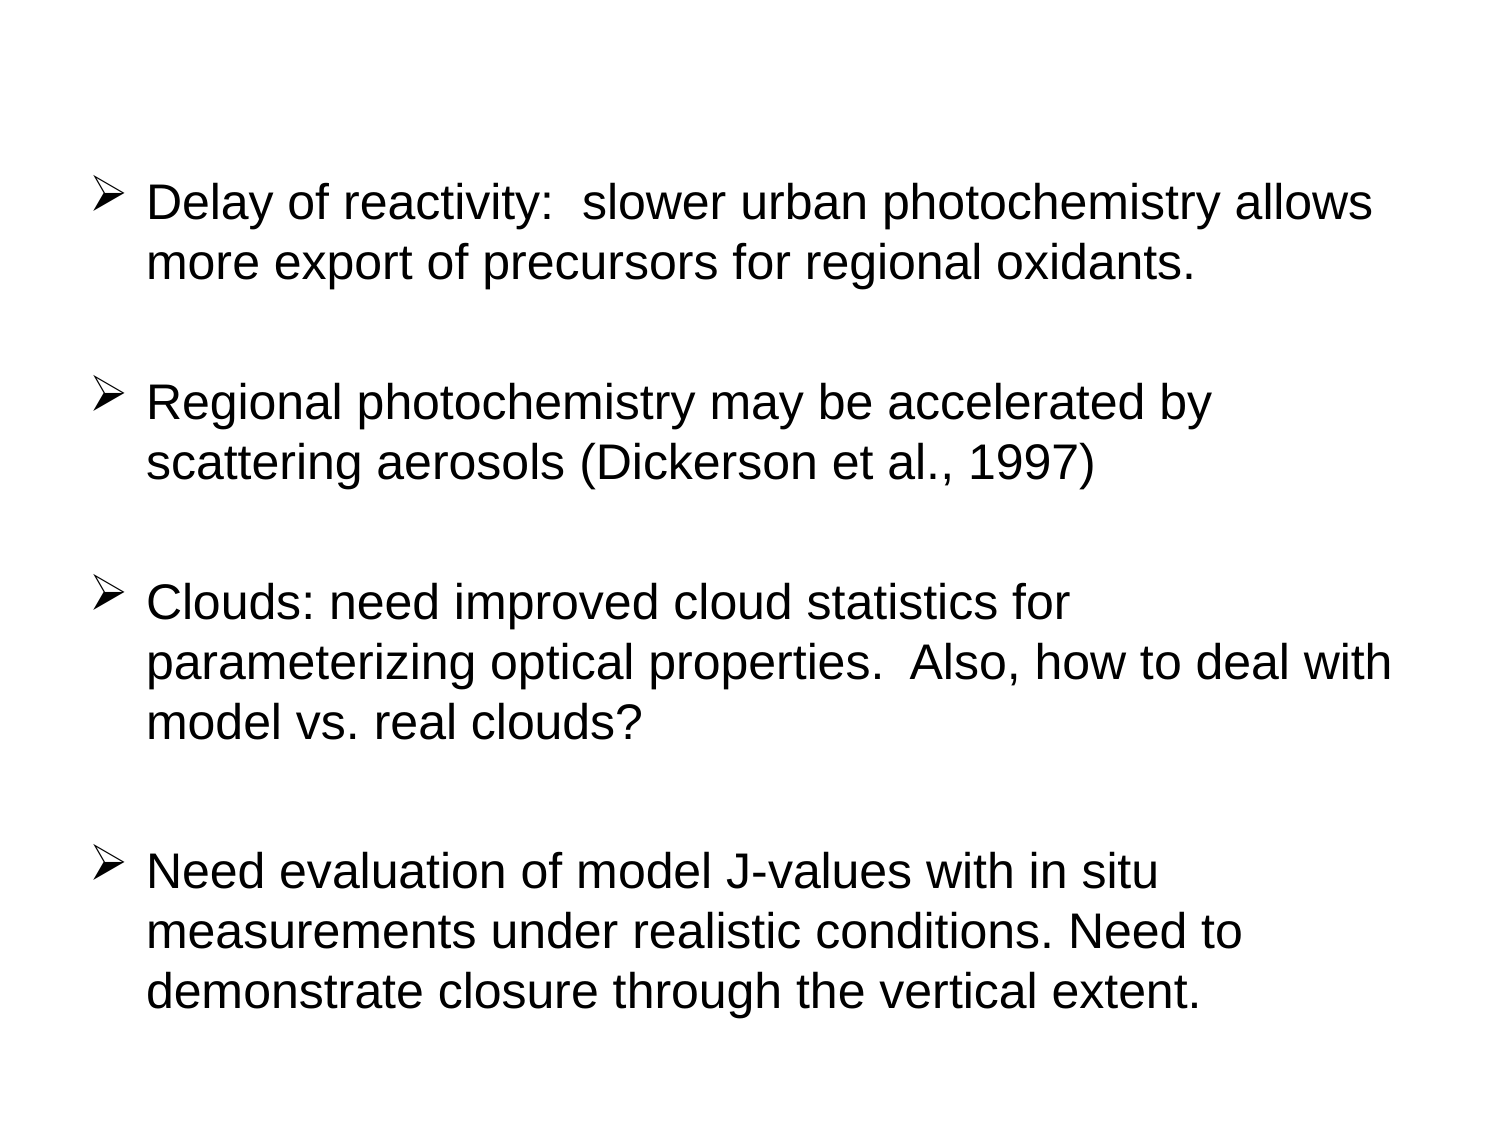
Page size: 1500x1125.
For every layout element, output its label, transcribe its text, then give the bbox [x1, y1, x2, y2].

list Delay of reactivity: slower urban photochemistry allows more export of precursors for regional oxidants. Regional photochemistry may be accelerated by scattering aerosols (Dickerson et al., 1997) Clouds: need improved cloud statistics for parameterizing optical properties. Also, how to deal with model vs. real clouds? Need evaluation of model J-values with in situ measurements under realistic conditions. Need to demonstrate closure through the vertical extent. [75, 161, 1425, 905]
